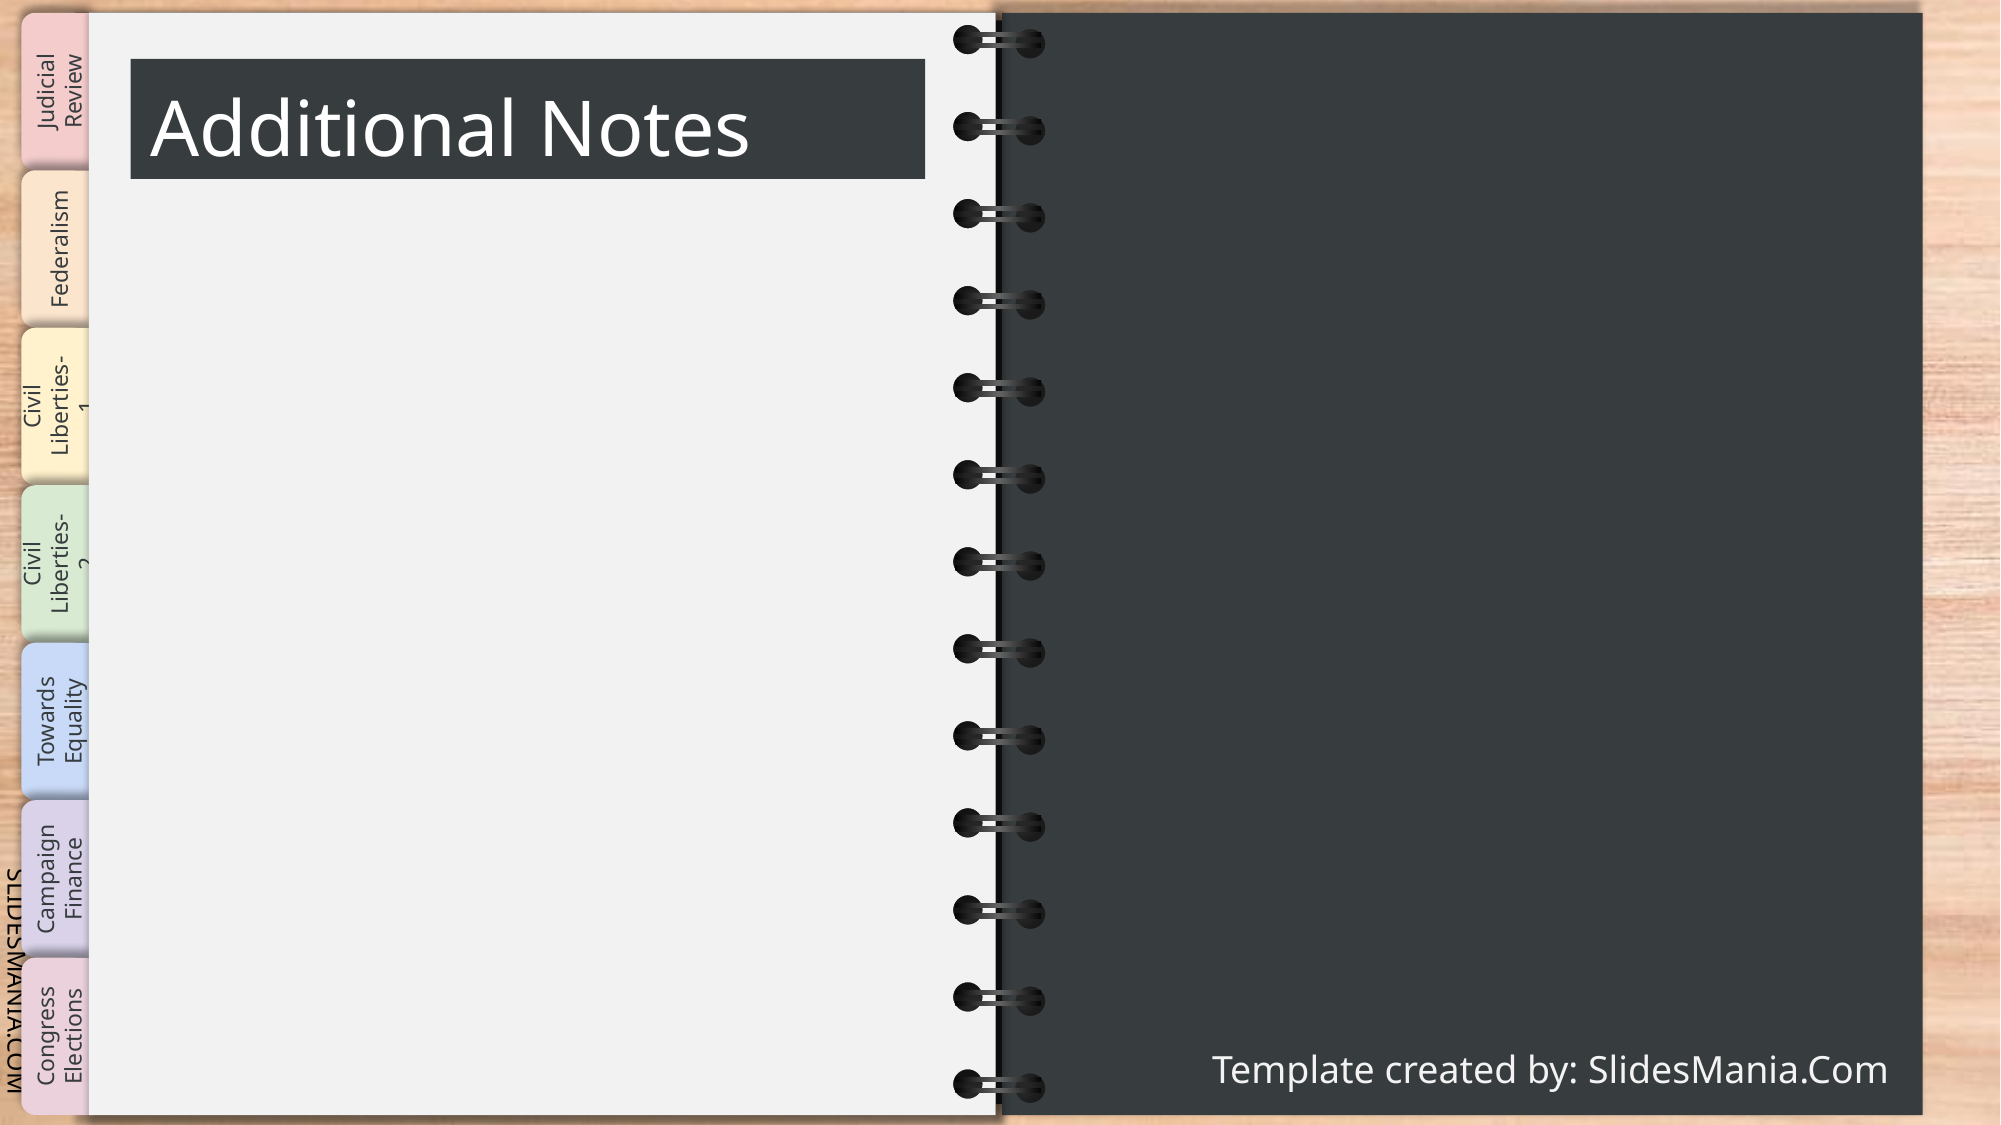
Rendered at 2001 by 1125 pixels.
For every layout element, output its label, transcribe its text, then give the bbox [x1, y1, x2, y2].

text_box [20, 798, 92, 956]
title Additional Notes [130, 58, 926, 179]
text_box [20, 641, 92, 798]
text_box [20, 11, 92, 169]
text_box [20, 326, 92, 483]
text_box [20, 174, 92, 326]
picture [0, 0, 2001, 1125]
text_box [20, 956, 92, 1114]
text_box [20, 483, 92, 641]
